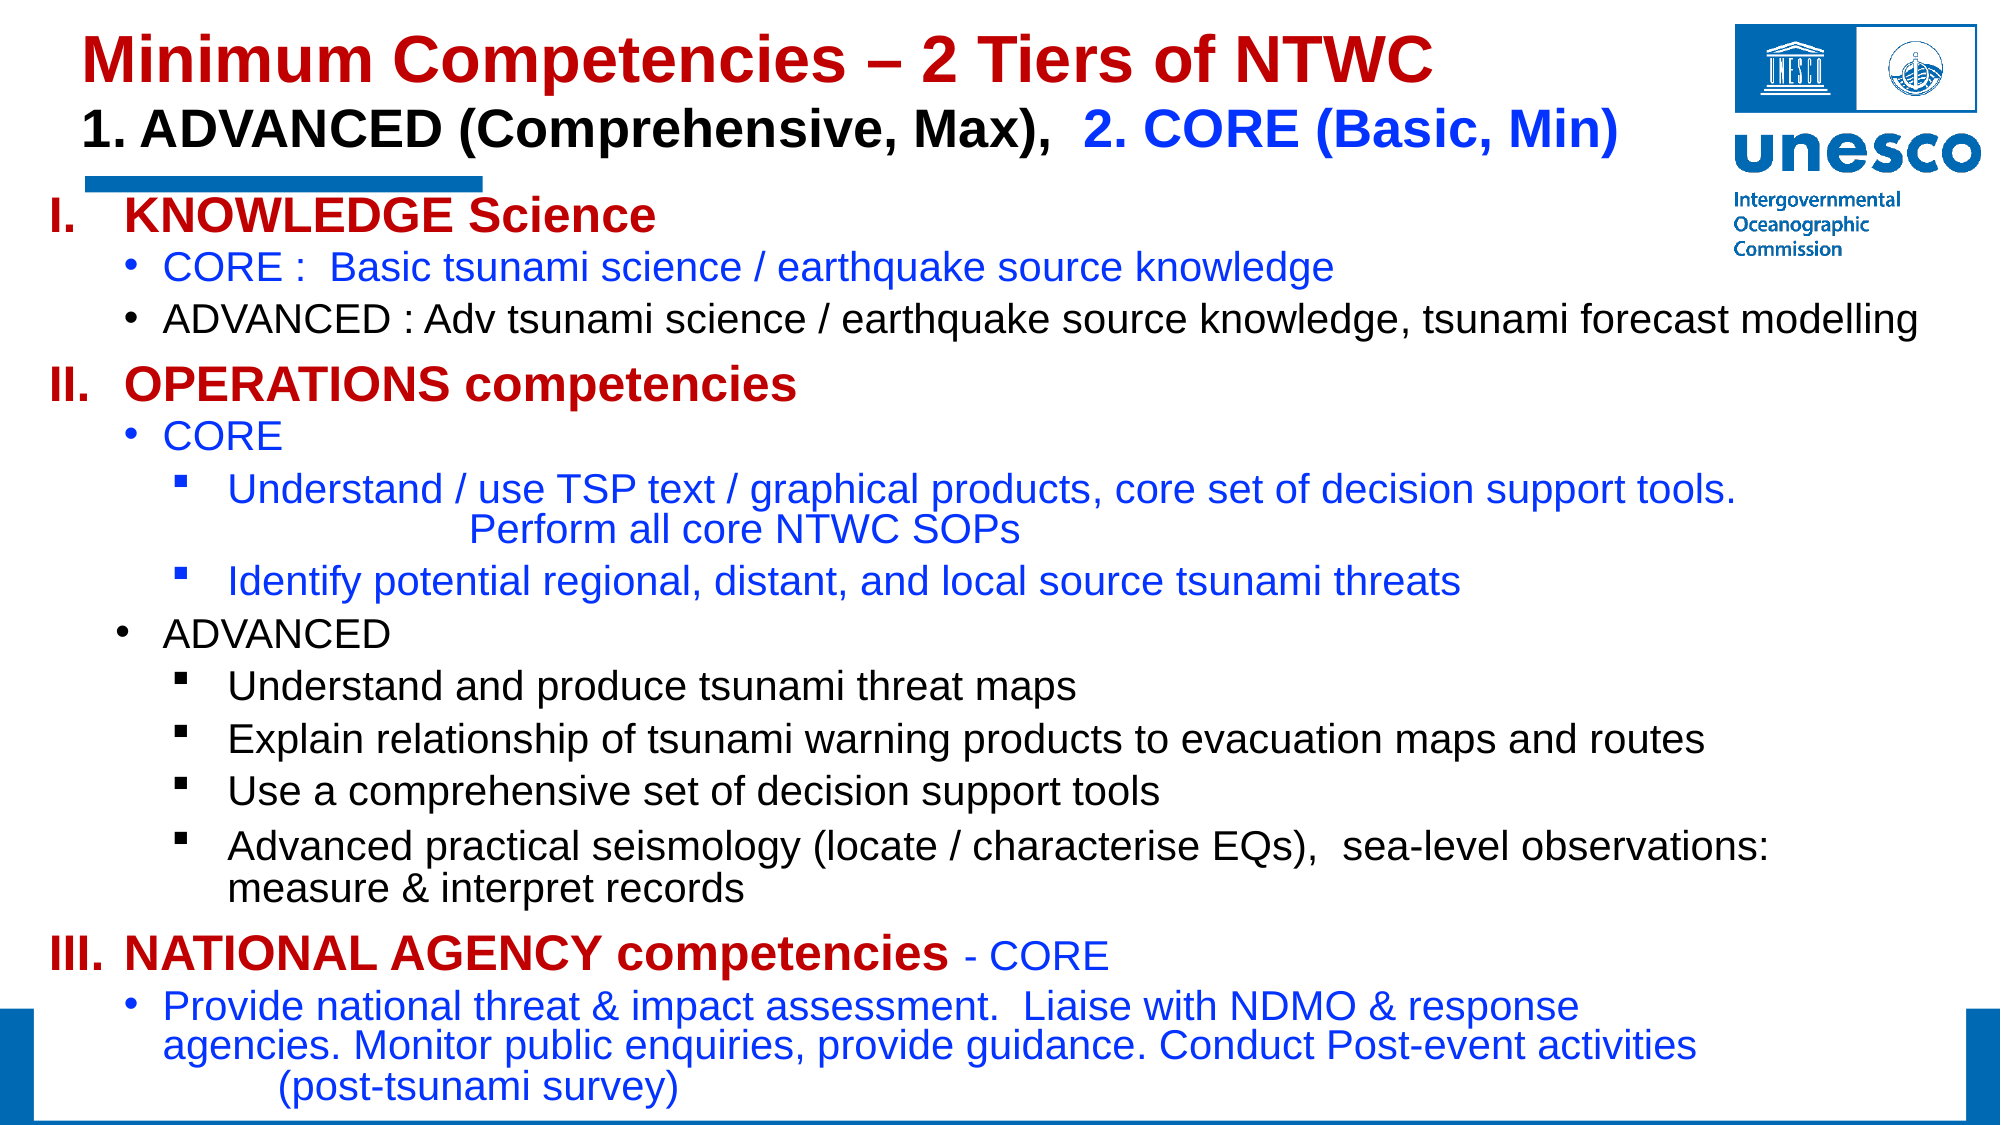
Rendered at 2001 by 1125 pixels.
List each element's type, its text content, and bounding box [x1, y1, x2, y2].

picture [1734, 24, 1981, 181]
text_box KNOWLEDGE Science CORE : Basic tsunami science / earthquake source knowledge ADVANCED : Adv tsunami science / earthquake source knowledge, tsunami forecast modelling OPERATIONS competencies CORE Understand / use TSP text / graphical products, core set of decision support tools. Perform all core NTWC SOPs Identify potential regional, distant, and local source tsunami threats ADVANCED Understand and produce tsunami threat maps Explain relationship of tsunami warning products to evacuation maps and routes Use a comprehensive set of decision support tools Advanced practical seismology (locate / characterise EQs), sea-level observations: measure & interpret records NATIONAL AGENCY competencies - CORE Provide national threat & impact assessment. Liaise with NDMO & response agencies. Monitor public enquiries, provide guidance. Conduct Post-event activities (post-tsunami survey) [33, 181, 1993, 1125]
title Minimum Competencies – 2 Tiers of NTWC 1. ADVANCED (Comprehensive, Max), 2. CORE (Basic, Min) [66, 4, 1934, 178]
